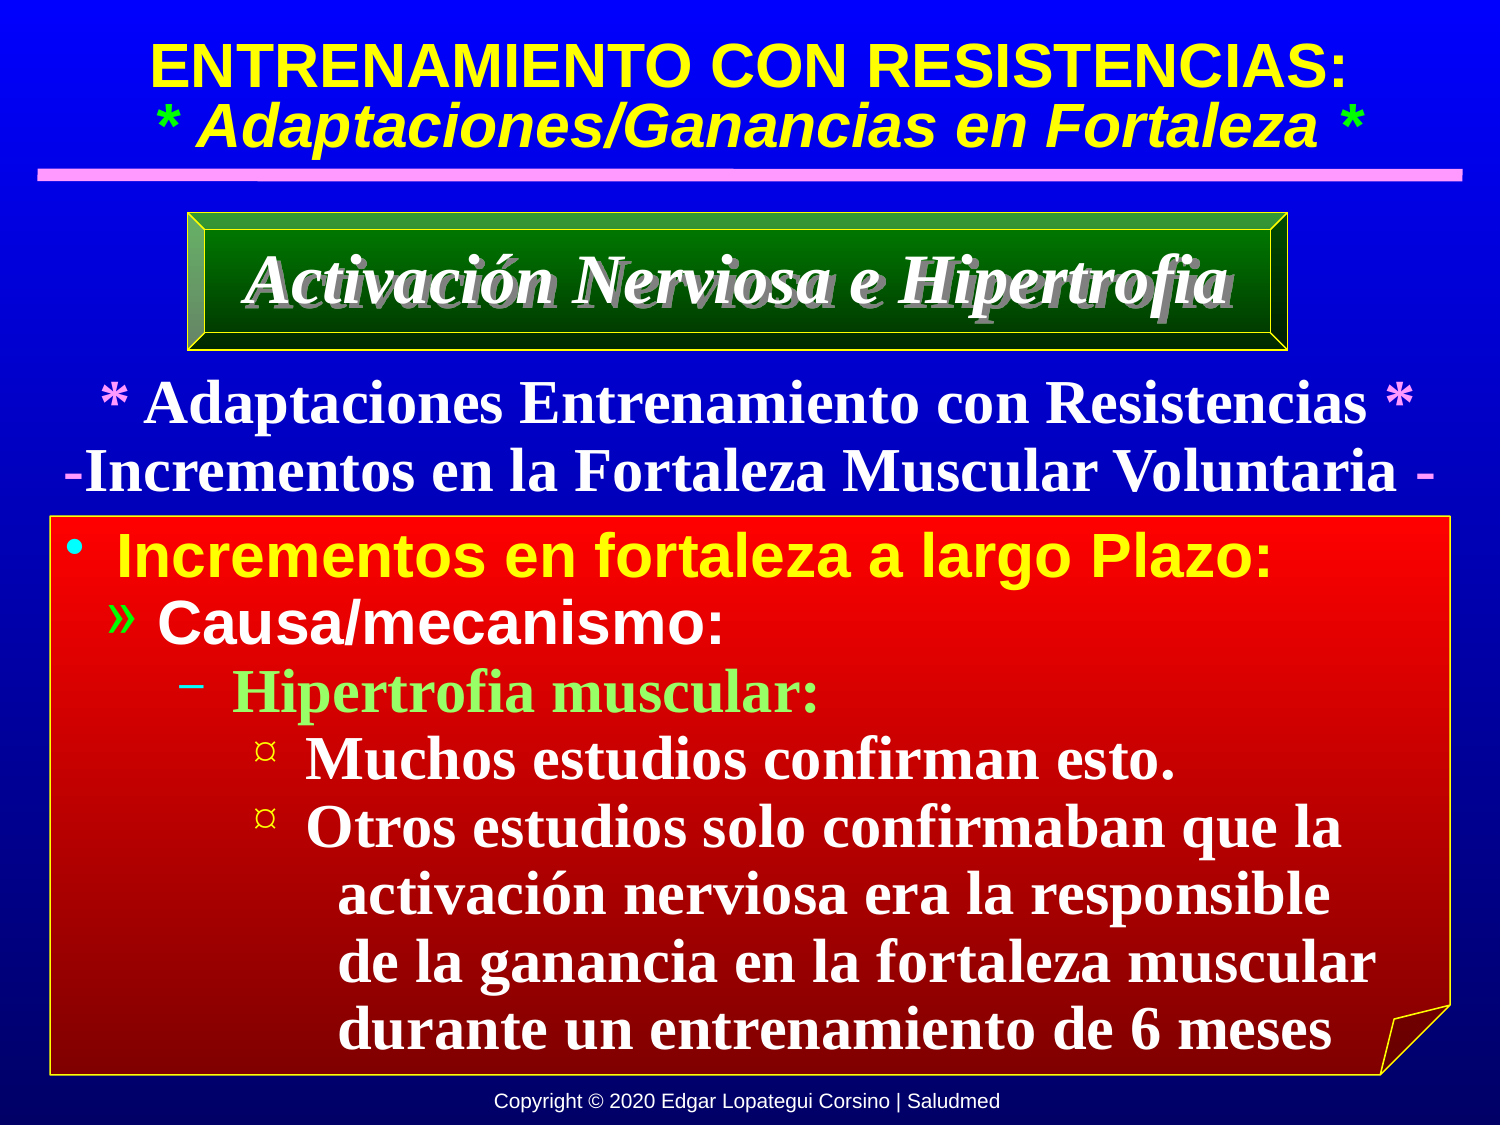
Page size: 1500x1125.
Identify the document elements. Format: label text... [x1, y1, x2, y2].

text_box [50, 1071, 1385, 1075]
text_box [1425, 516, 1451, 1031]
text_box ENTRENAMIENTO CON RESISTENCIAS: * Adaptaciones/Ganancias en Fortaleza * [0, 24, 1500, 175]
text_box * Adaptaciones Entrenamiento con Resistencias * -Incrementos en la Fortaleza Muscular Voluntaria - [0, 362, 1500, 513]
text_box Incrementos en fortaleza a largo Plazo: Causa/mecanismo: Hipertrofia muscular: Muchos estudios confirman esto. Otros estudios solo confirmaban que la activación nerviosa era la responsible de la ganancia en la fortaleza muscular durante un entrenamiento de 6 meses [50, 516, 1425, 1071]
text_box ENTRENAMIENTO CON RESISTENCIAS: * Adaptaciones/Ganancias en Fortaleza * [190, 213, 1285, 224]
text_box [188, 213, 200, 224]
text_box Activación Nerviosa e Hipertrofia [50, 224, 1425, 350]
